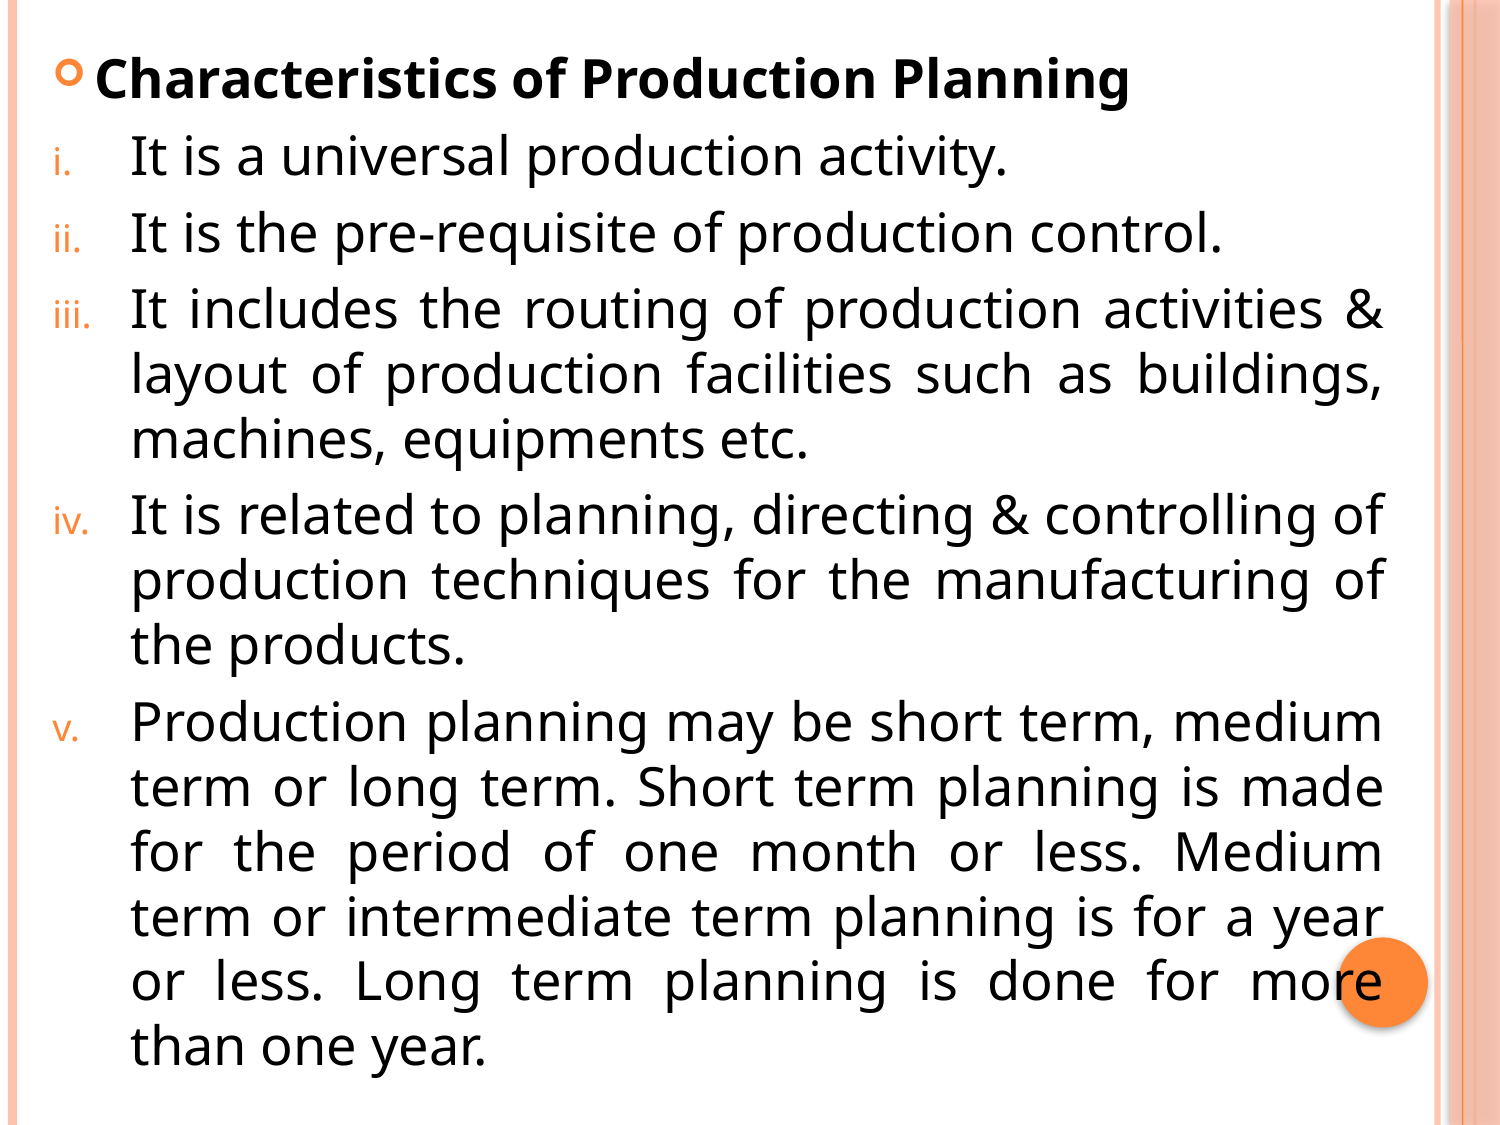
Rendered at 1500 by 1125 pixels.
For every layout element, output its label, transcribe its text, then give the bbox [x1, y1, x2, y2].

list Characteristics of Production Planning It is a universal production activity. It is the pre-requisite of production control. It includes the routing of production activities & layout of production facilities such as buildings, machines, equipments etc. It is related to planning, directing & controlling of production techniques for the manufacturing of the products. Production planning may be short term, medium term or long term. Short term planning is made for the period of one month or less. Medium term or intermediate term planning is for a year or less. Long term planning is done for more than one year. [37, 37, 1400, 1088]
